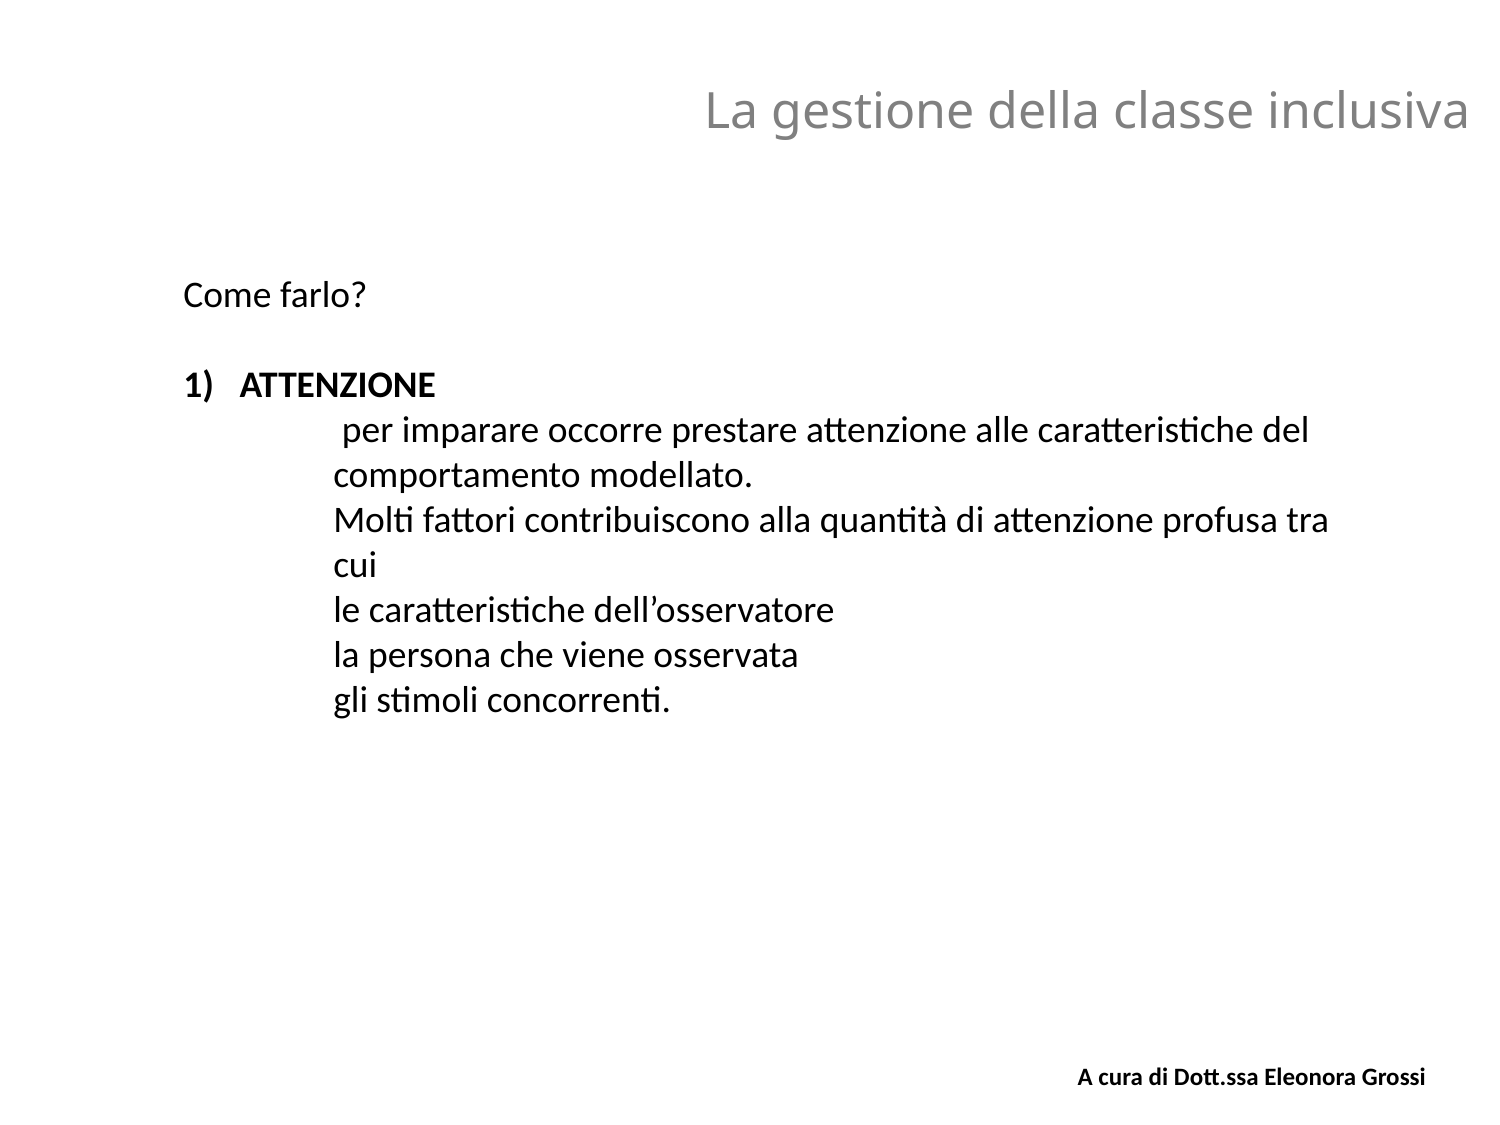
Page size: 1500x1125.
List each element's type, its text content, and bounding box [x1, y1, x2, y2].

text_box Come farlo? ATTENZIONE per imparare occorre prestare attenzione alle caratteristiche del comportamento modellato. Molti fattori contribuiscono alla quantità di attenzione profusa tra cui le caratteristiche dell’osservatore la persona che viene osservata gli stimoli concorrenti. [168, 262, 1386, 773]
text_box A cura di Dott.ssa Eleonora Grossi [1062, 1053, 1442, 1098]
list La gestione della classe inclusiva [277, 20, 1471, 196]
